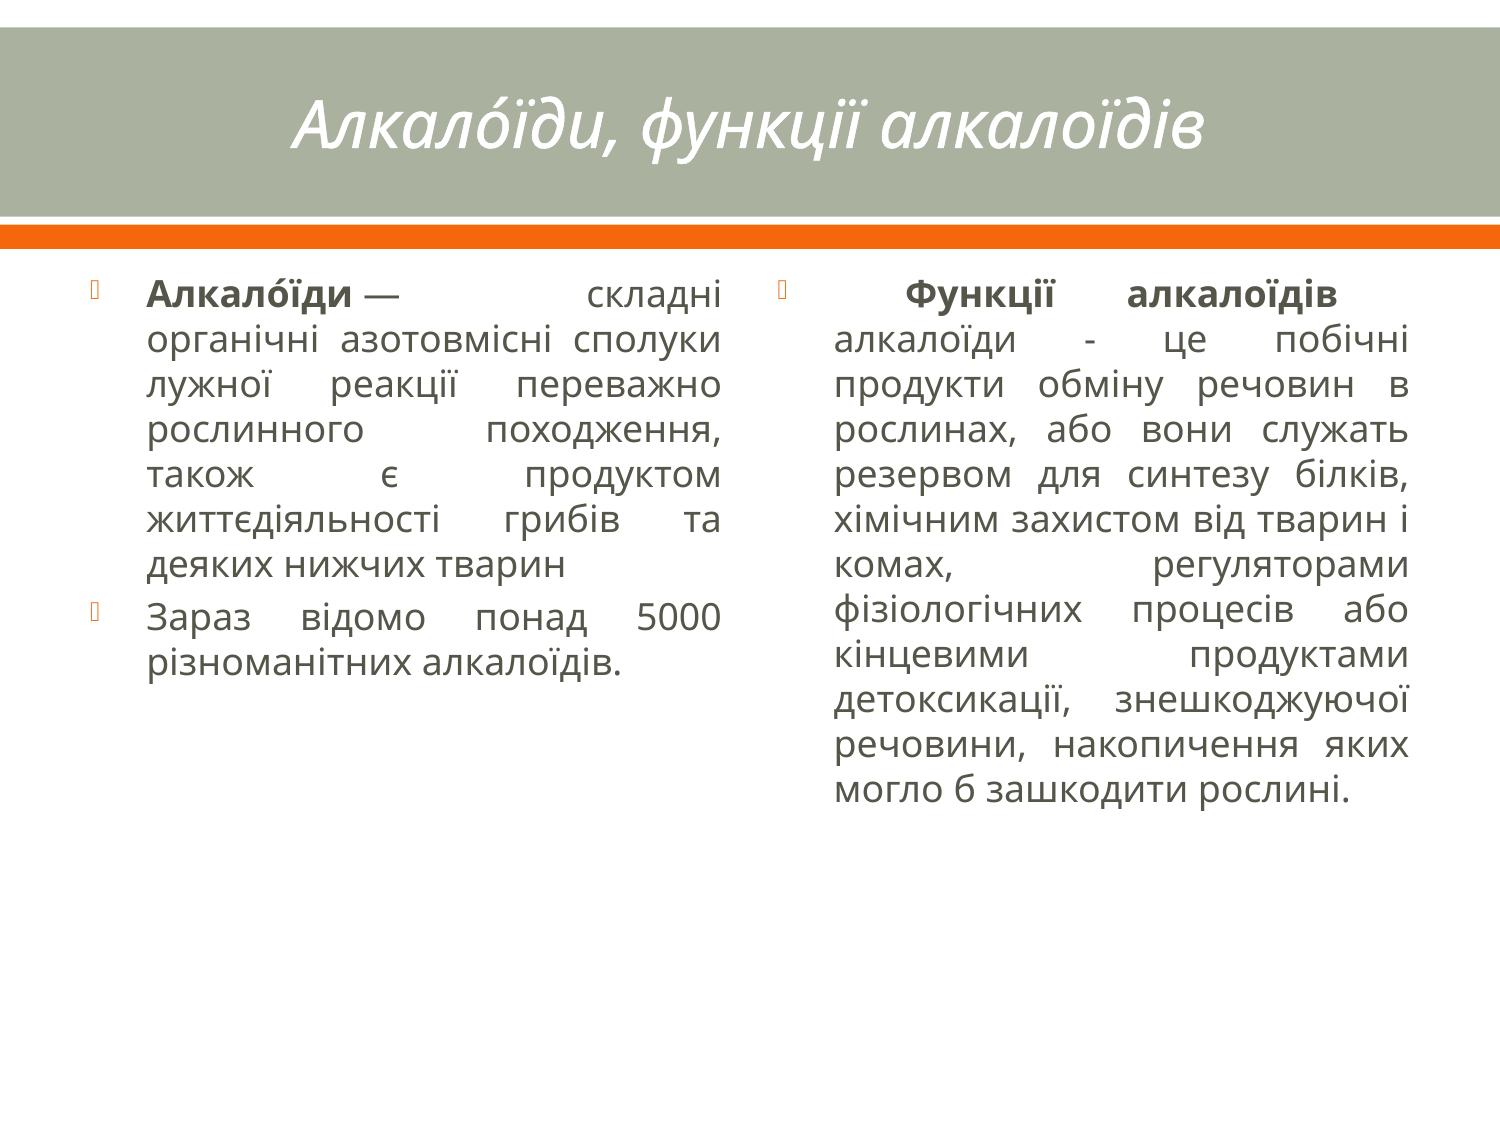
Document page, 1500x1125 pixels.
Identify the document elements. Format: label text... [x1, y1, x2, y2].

title Алкало́їди, функції алкалоїдів [75, 29, 1425, 213]
list Алкало́їди — складні органічні азотовмісні сполуки лужної реакції переважно рослинного походження, також є продуктом життєдіяльності грибів та деяких нижчих тварин Зараз відомо понад 5000 різноманітних алкалоїдів. [75, 262, 738, 1005]
list Функції алкалоїдів алкалоїди - це побічні продукти обміну речовин в рослинах, або вони служать резервом для синтезу білків, хімічним захистом від тварин і комах, регуляторами фізіологічних процесів або кінцевими продуктами детоксикації, знешкоджуючої речовини, накопичення яких могло б зашкодити рослині. [762, 262, 1425, 1005]
